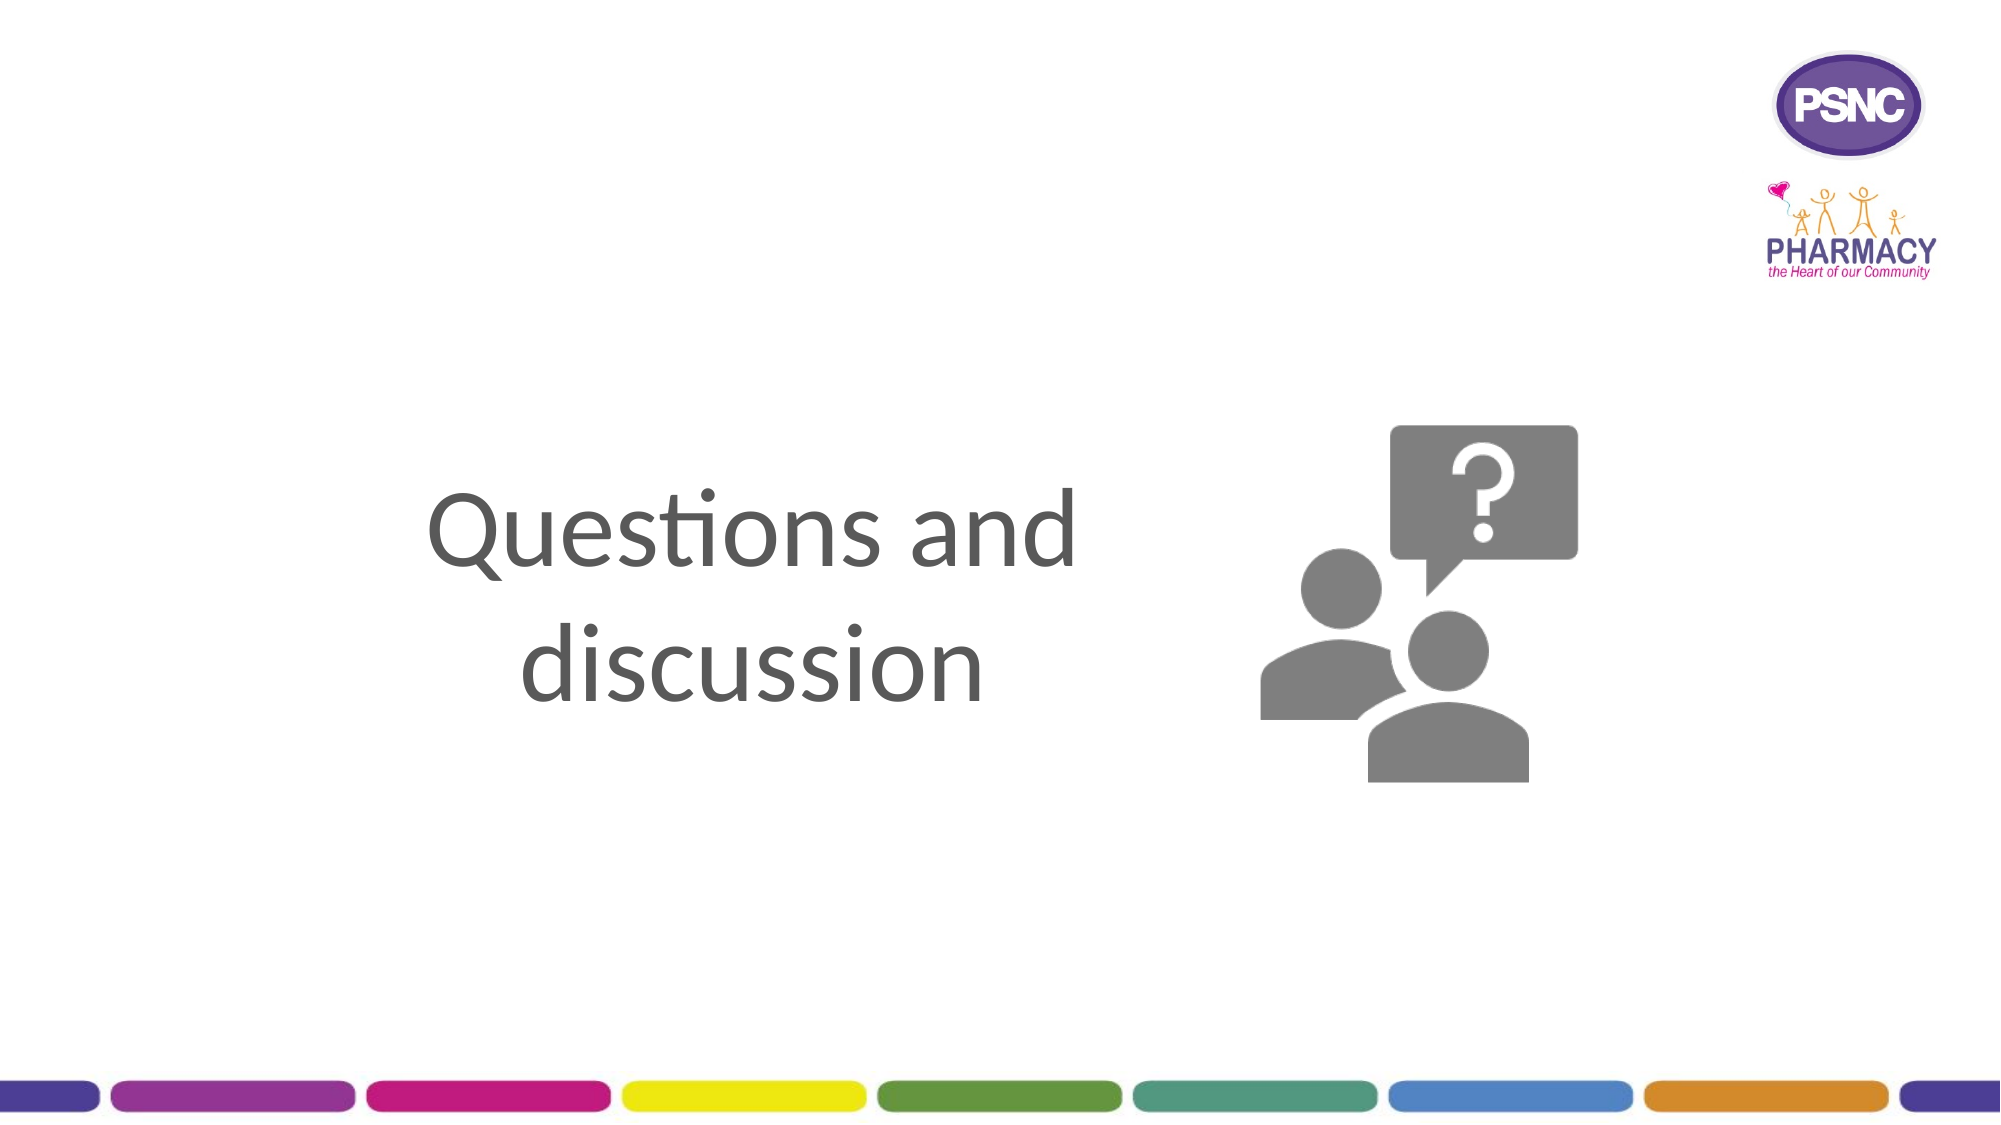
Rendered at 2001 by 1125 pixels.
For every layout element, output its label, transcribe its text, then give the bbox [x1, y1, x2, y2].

picture [1205, 390, 1634, 819]
picture [1742, 39, 1954, 289]
picture [0, 1071, 2000, 1123]
title Questions and discussion [322, 458, 1184, 818]
